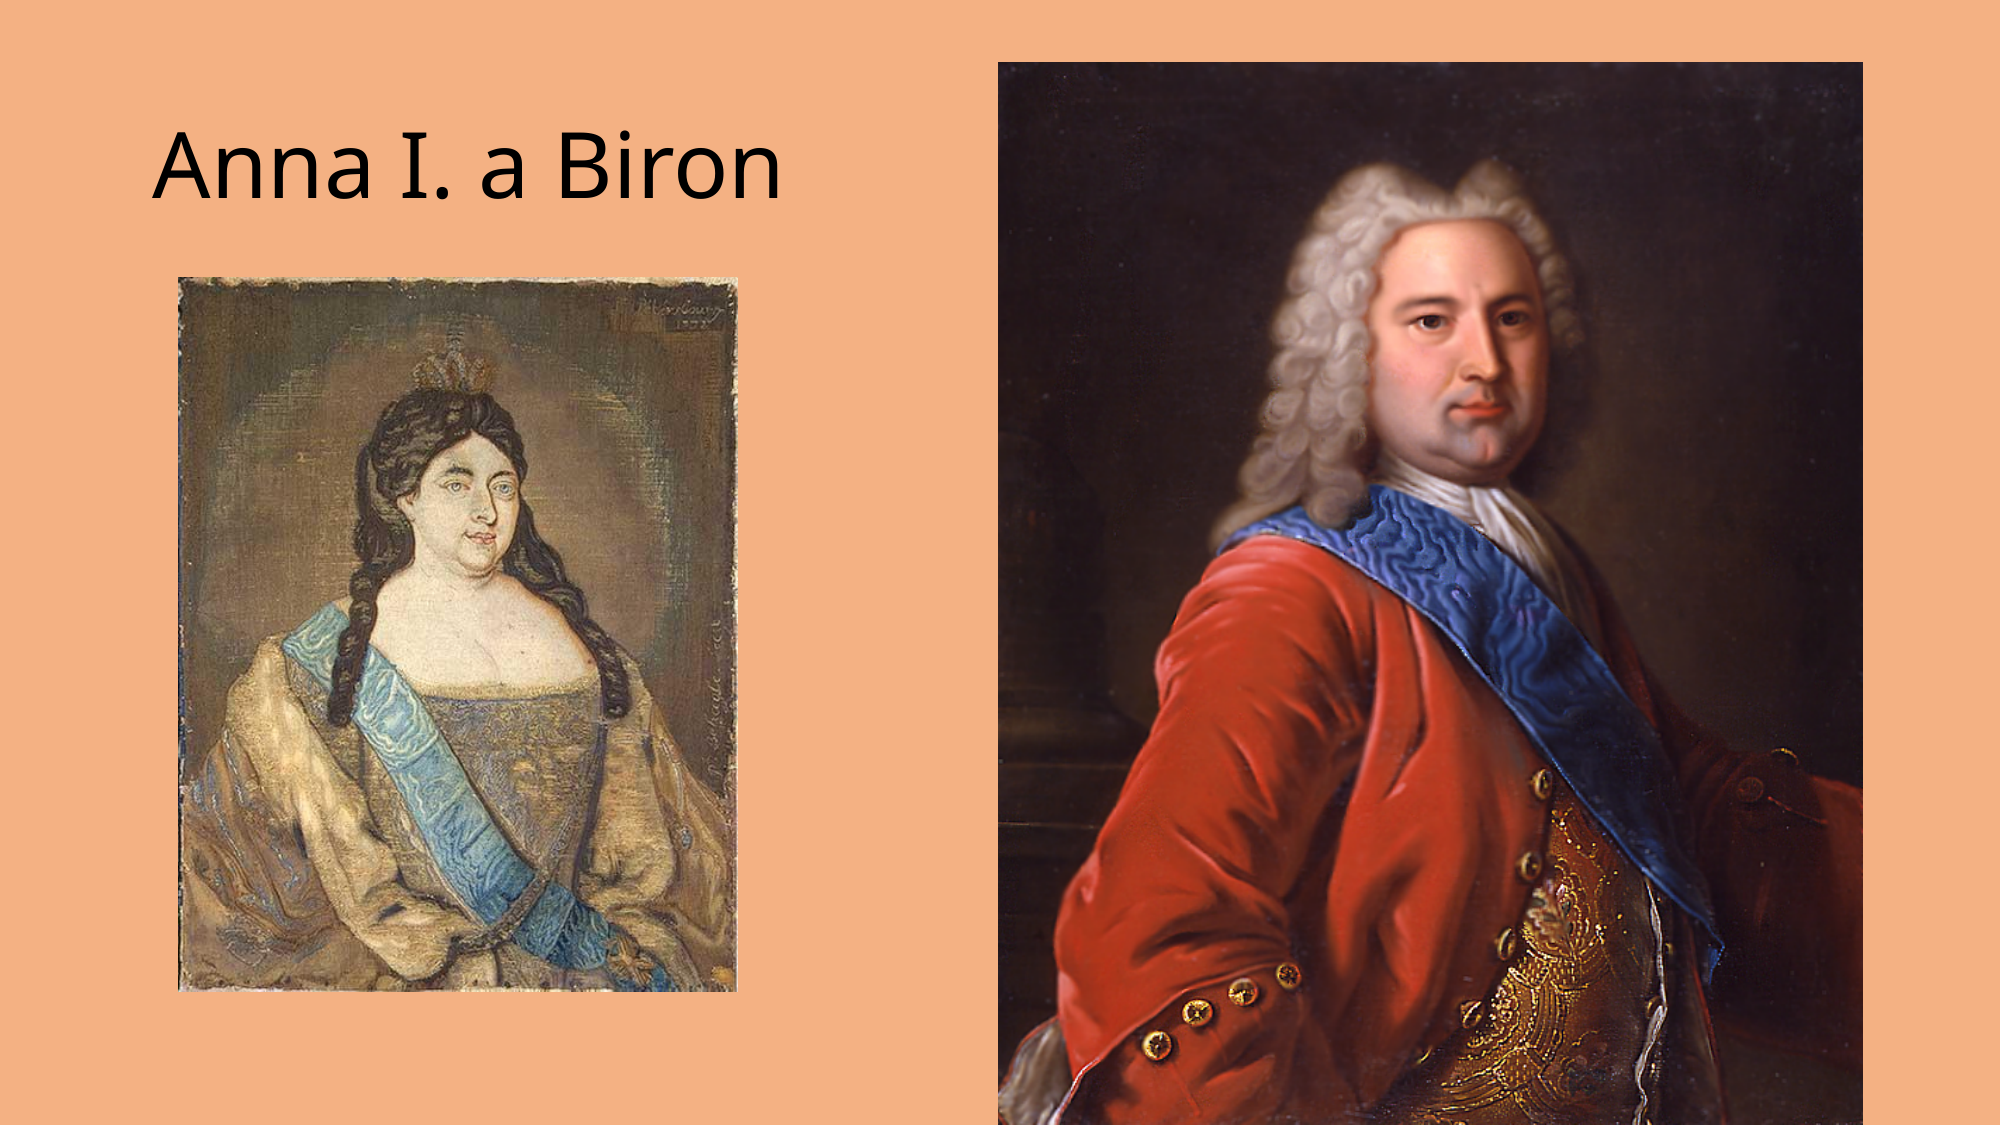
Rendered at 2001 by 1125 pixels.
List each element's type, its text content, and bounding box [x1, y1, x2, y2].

picture [998, 62, 1863, 1125]
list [178, 277, 738, 992]
title Anna I. a Biron [137, 59, 1863, 278]
